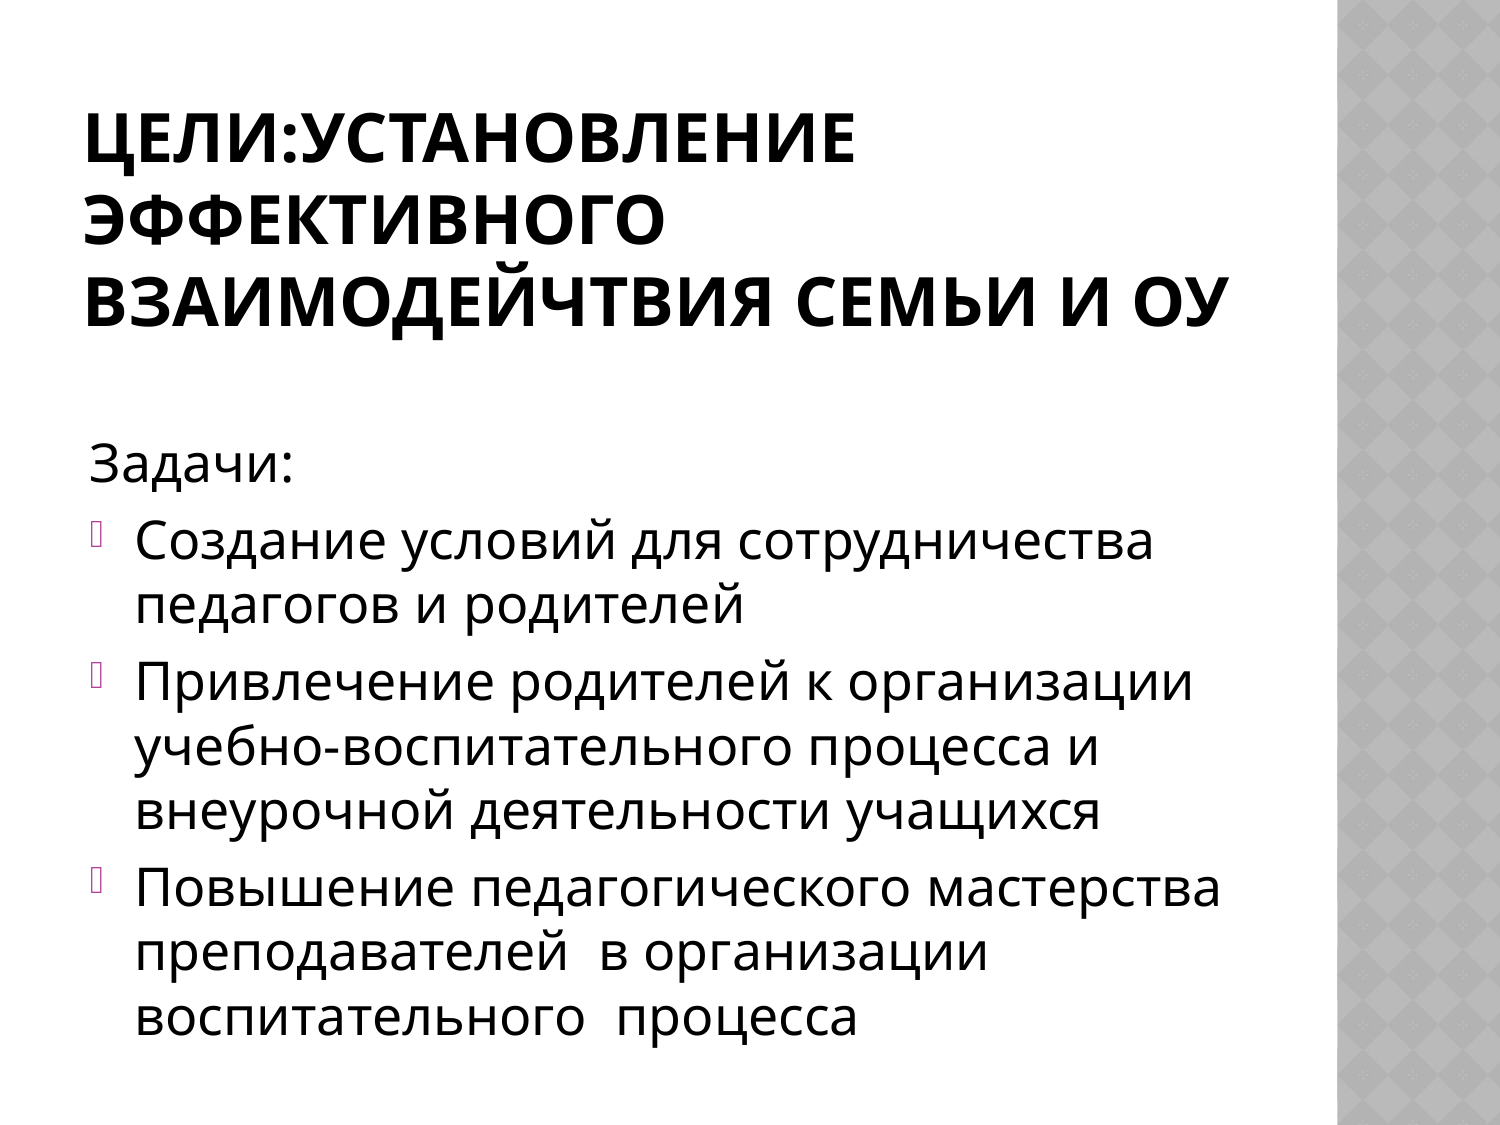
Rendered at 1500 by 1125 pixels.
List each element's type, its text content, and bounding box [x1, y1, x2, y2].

title Цели:установление эффективного взаимодейчтвия семьи и ОУ [75, 52, 1263, 340]
list Задачи: Создание условий для сотрудничества педагогов и родителей Привлечение родителей к организации учебно-воспитательного процесса и внеурочной деятельности учащихся Повышение педагогического мастерства преподавателей в организации воспитательного процесса [75, 421, 1263, 1059]
